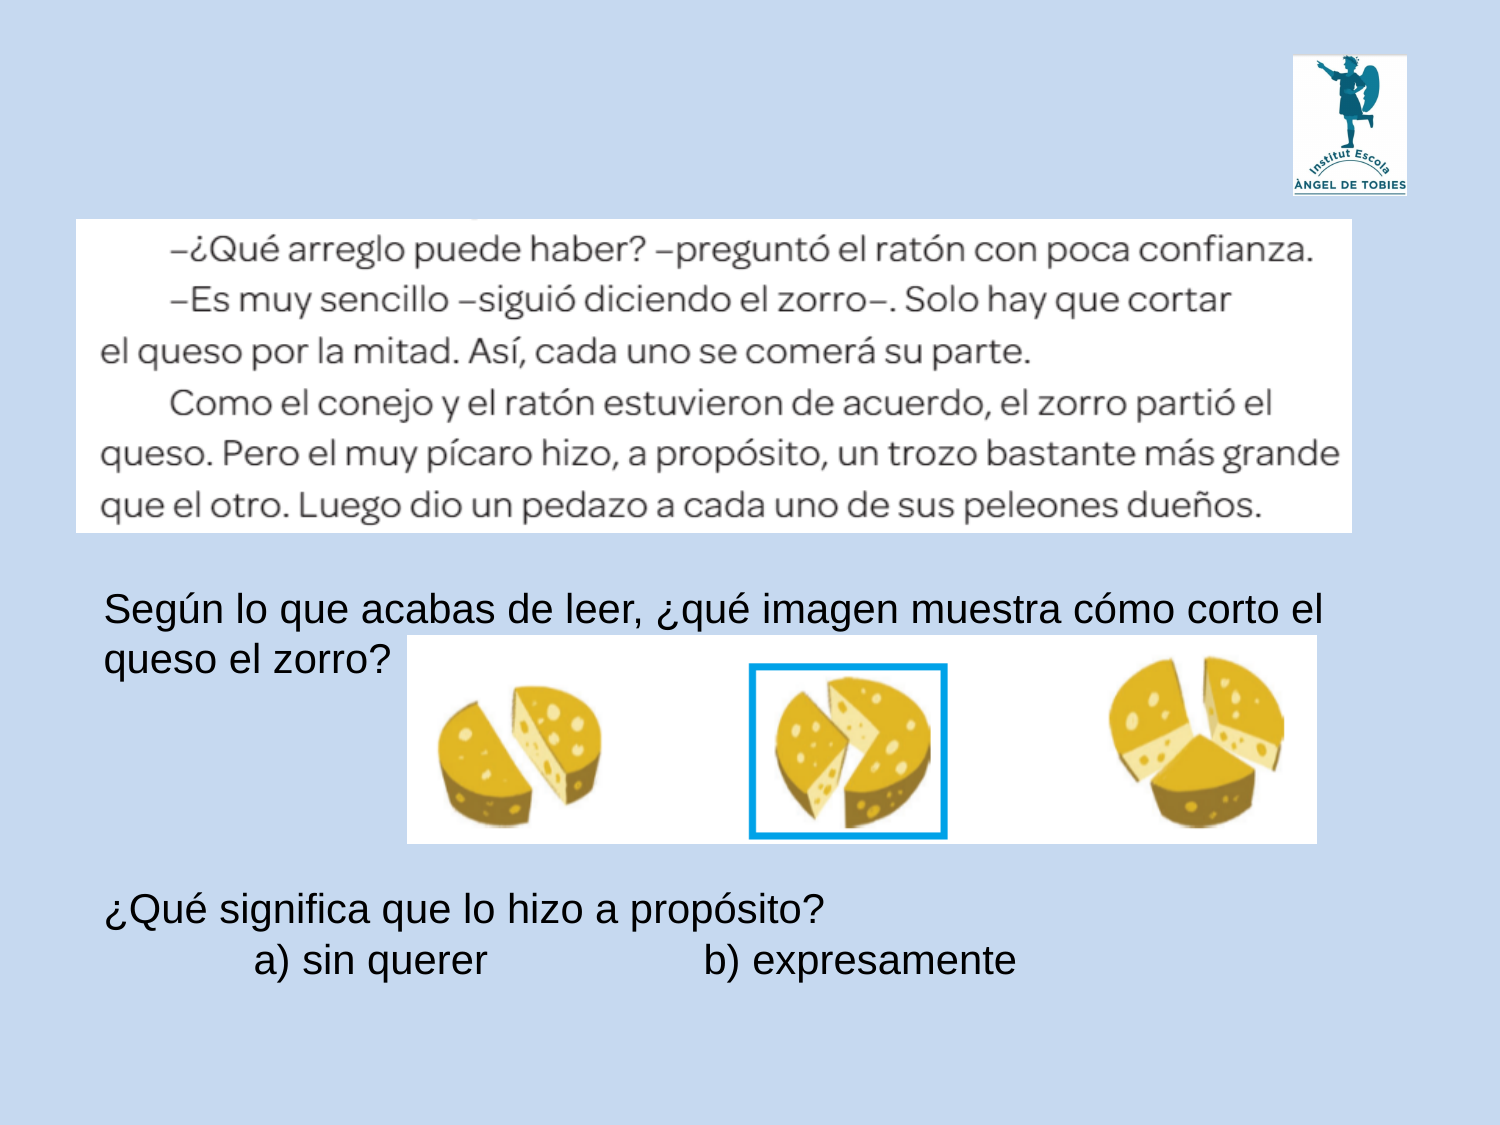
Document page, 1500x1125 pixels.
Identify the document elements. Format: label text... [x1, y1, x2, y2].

title Según lo que acabas de leer, ¿qué imagen muestra cómo corto el queso el zorro? ¿Qué significa que lo hizo a propósito? a) sin querer b) expresamente [88, 574, 1364, 1012]
picture [76, 219, 1352, 533]
picture [1293, 54, 1407, 197]
picture [407, 634, 1318, 844]
